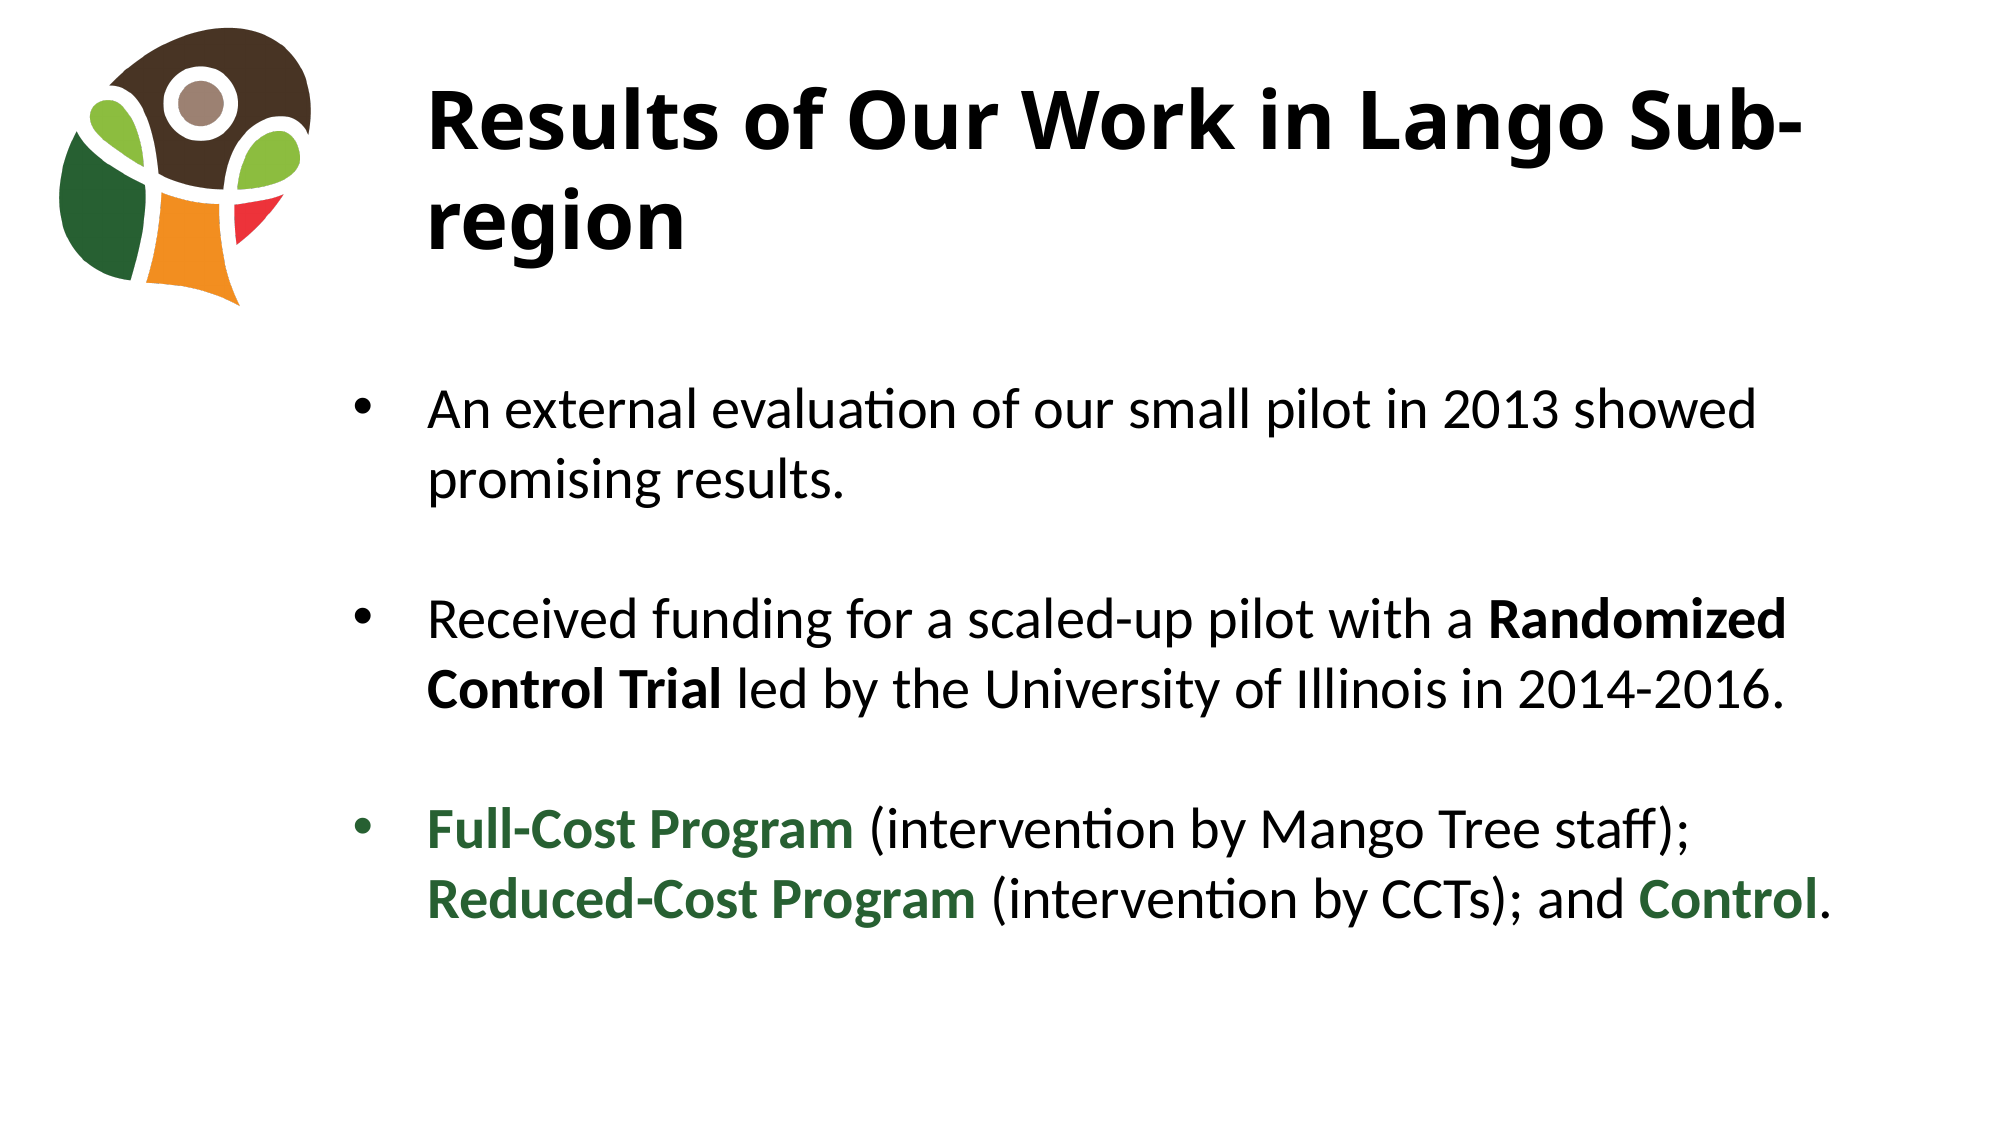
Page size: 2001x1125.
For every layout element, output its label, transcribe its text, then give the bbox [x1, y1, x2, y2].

title Results of Our Work in Lango Sub-region [410, 61, 1973, 279]
picture [49, 20, 319, 310]
text_box An external evaluation of our small pilot in 2013 showed promising results. Received funding for a scaled-up pilot with a Randomized Control Trial led by the University of Illinois in 2014-2016. Full-Cost Program (intervention by Mango Tree staff); Reduced-Cost Program (intervention by CCTs); and Control. [337, 363, 1882, 938]
